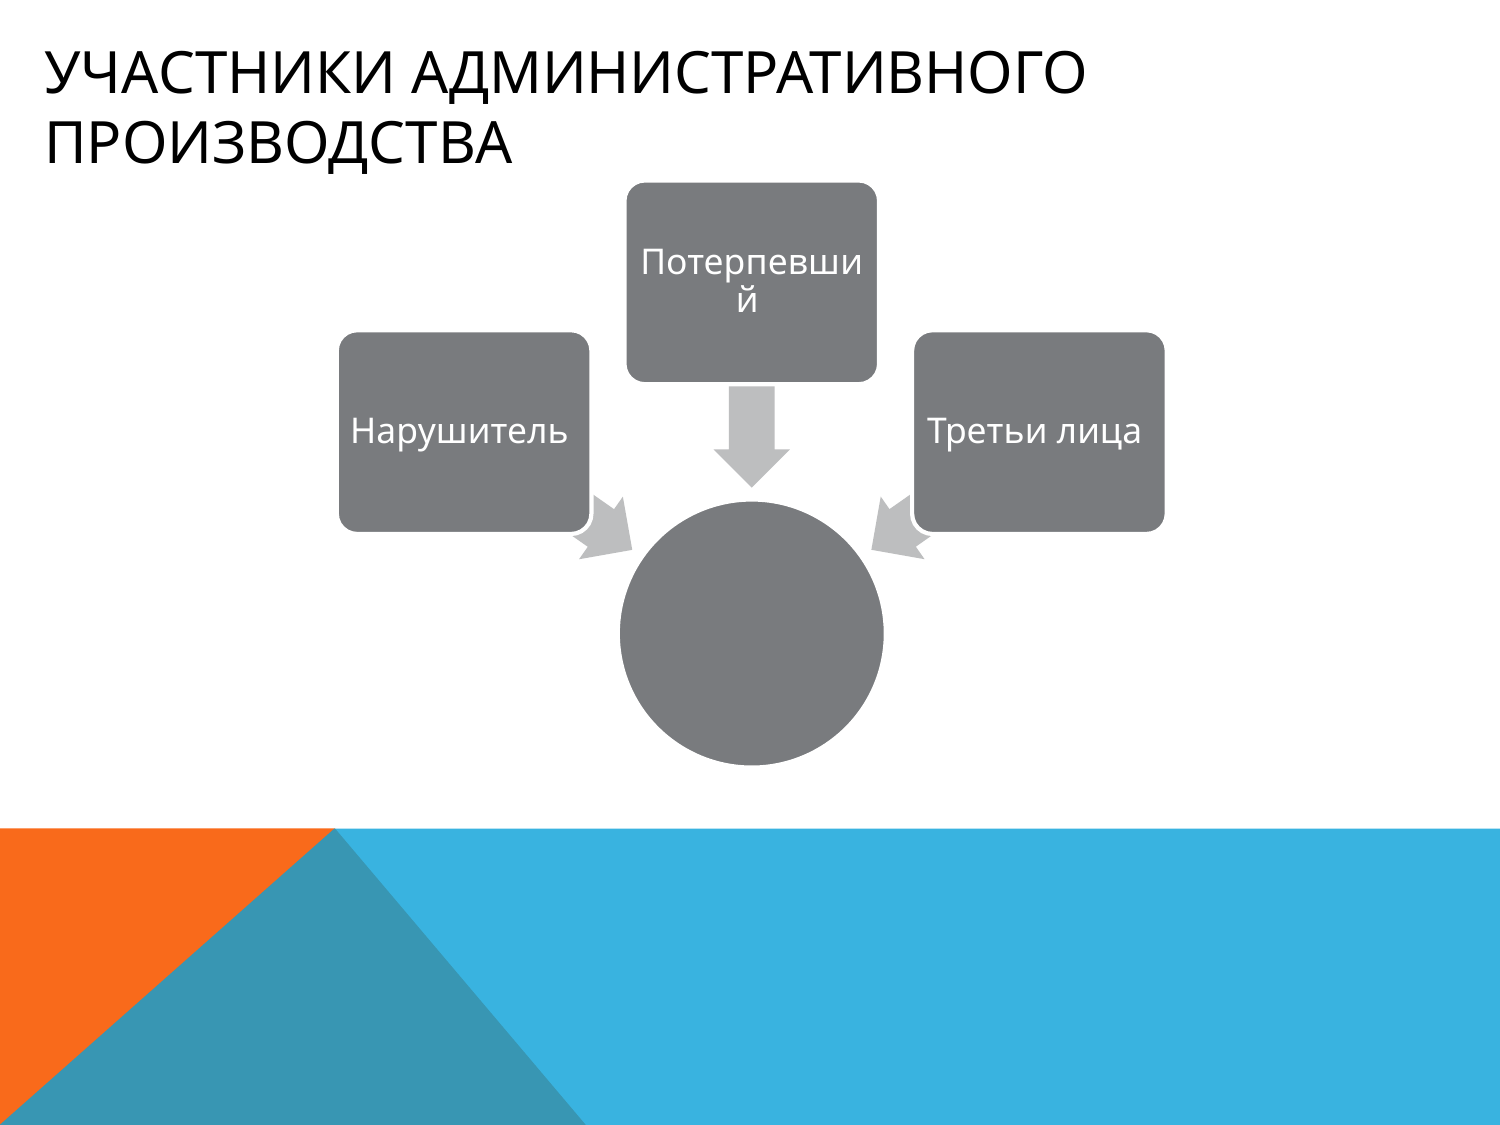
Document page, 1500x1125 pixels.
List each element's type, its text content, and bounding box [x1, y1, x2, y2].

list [134, 180, 1369, 768]
title Участники административного производства [29, 60, 1471, 150]
